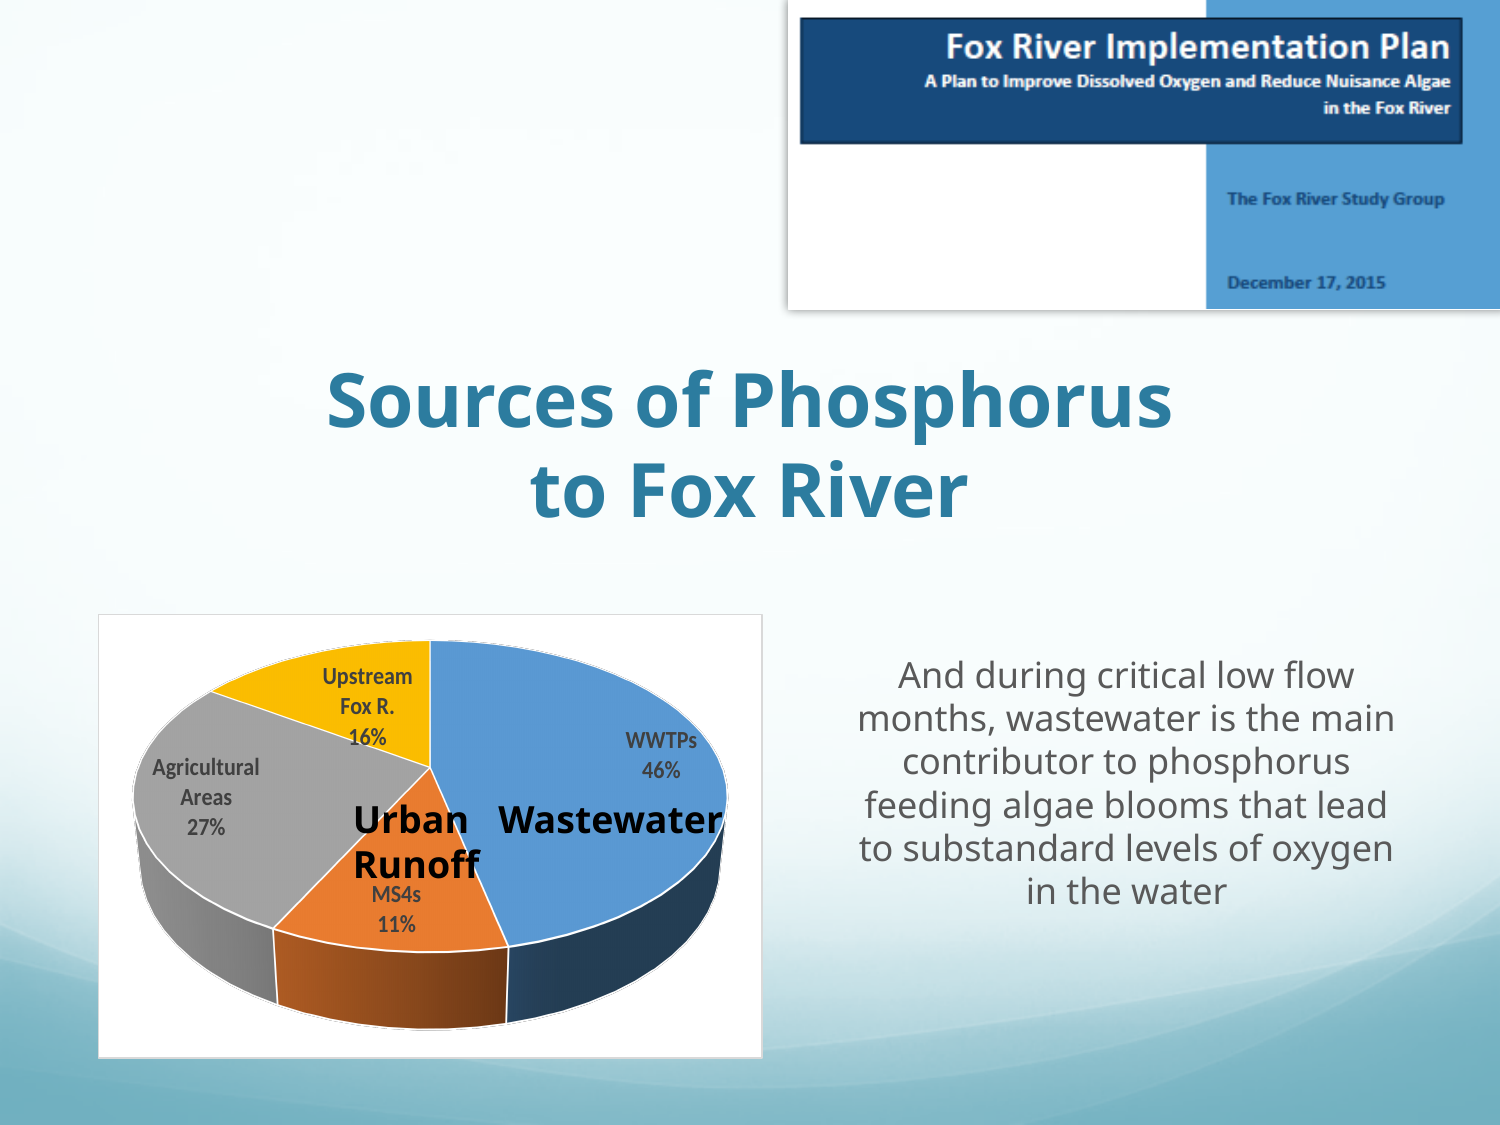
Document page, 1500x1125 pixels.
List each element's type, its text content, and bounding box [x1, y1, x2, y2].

picture [787, 0, 1500, 310]
title Sources of Phosphorus to Fox River [201, 308, 1298, 541]
picture [77, 612, 789, 1059]
list And during critical low flow months, wastewater is the main contributor to phosphorus feeding algae blooms that lead to substandard levels of oxygen in the water [828, 645, 1425, 921]
